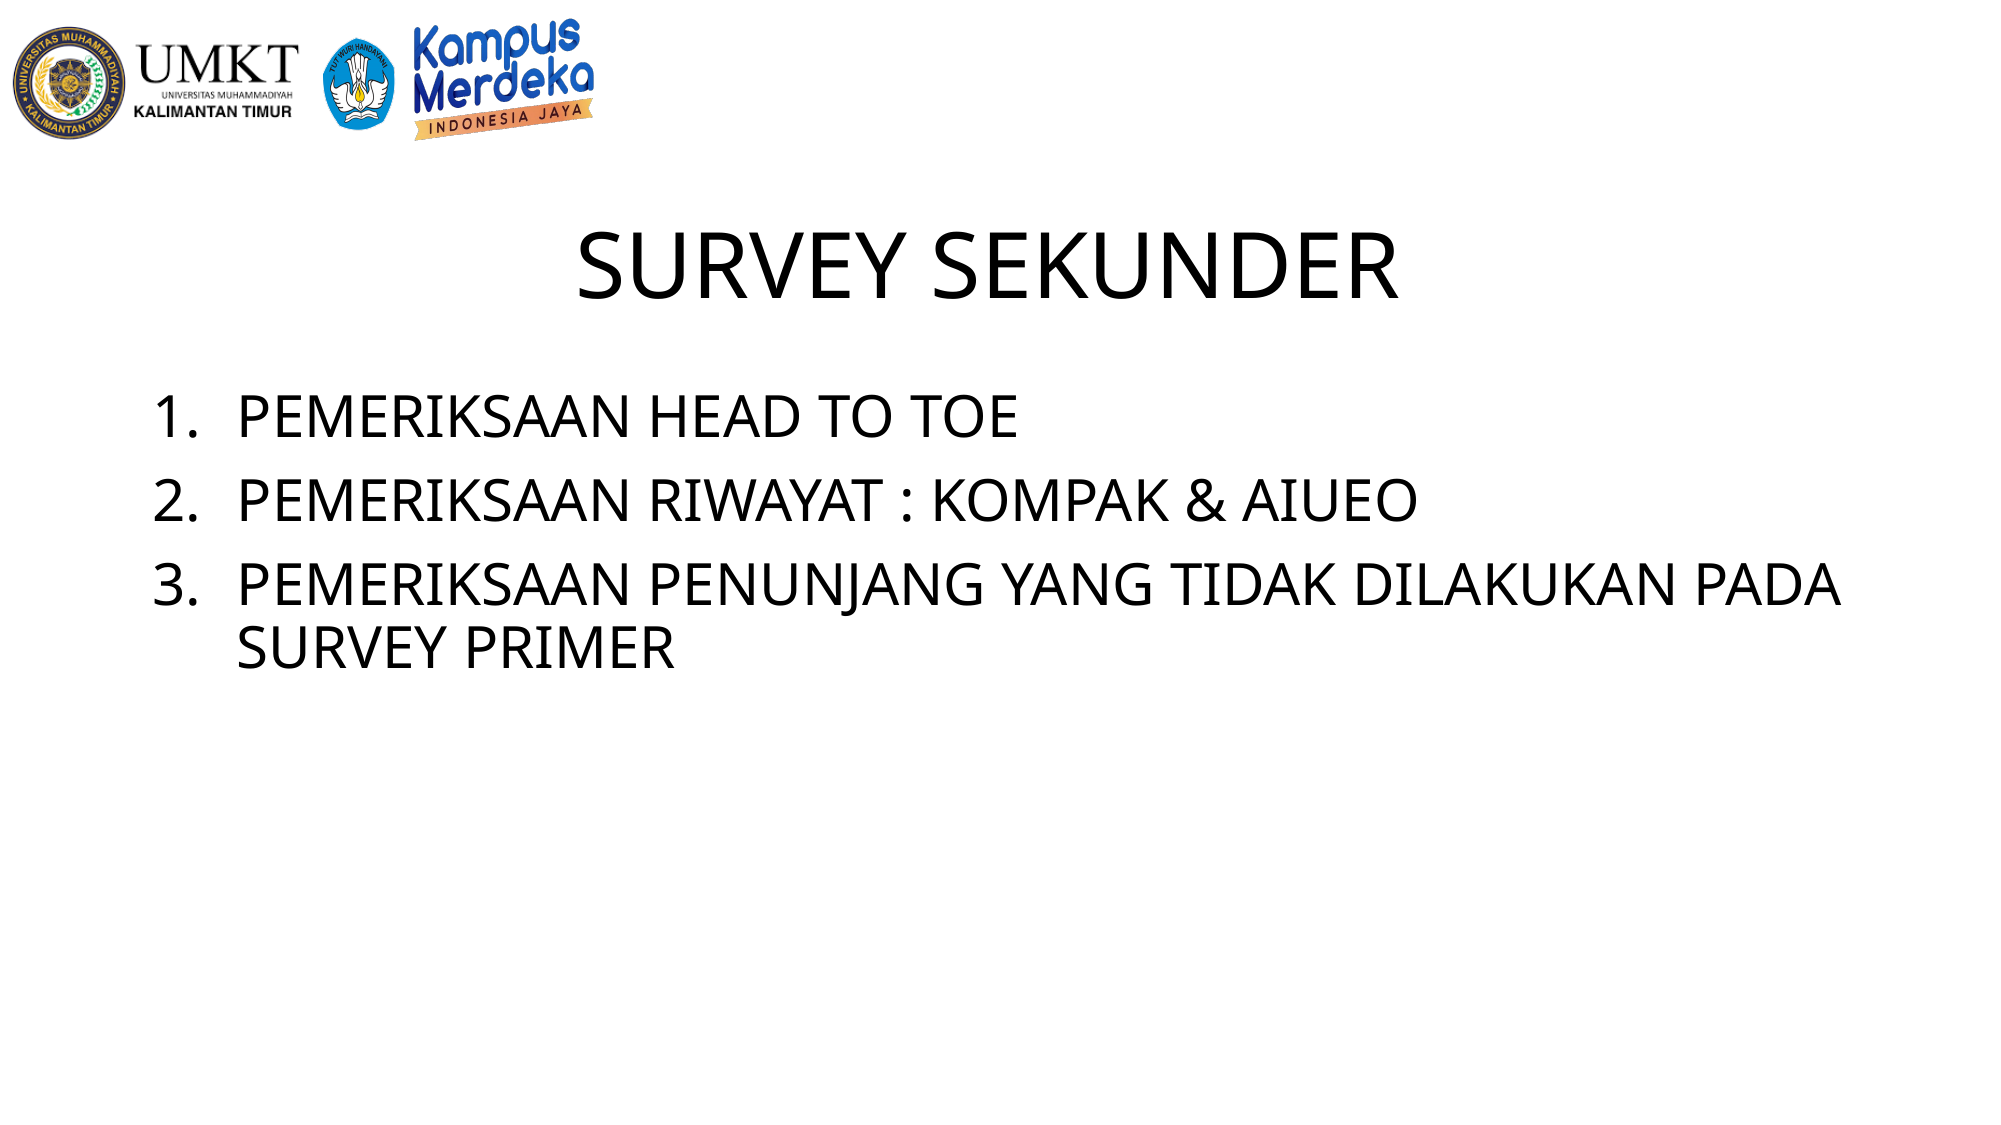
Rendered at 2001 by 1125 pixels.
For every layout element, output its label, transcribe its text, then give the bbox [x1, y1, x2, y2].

list PEMERIKSAAN HEAD TO TOE PEMERIKSAAN RIWAYAT : KOMPAK & AIUEO PEMERIKSAAN PENUNJANG YANG TIDAK DILAKUKAN PADA SURVEY PRIMER [137, 380, 1863, 1014]
picture [0, 0, 595, 181]
title SURVEY SEKUNDER [137, 183, 1863, 355]
